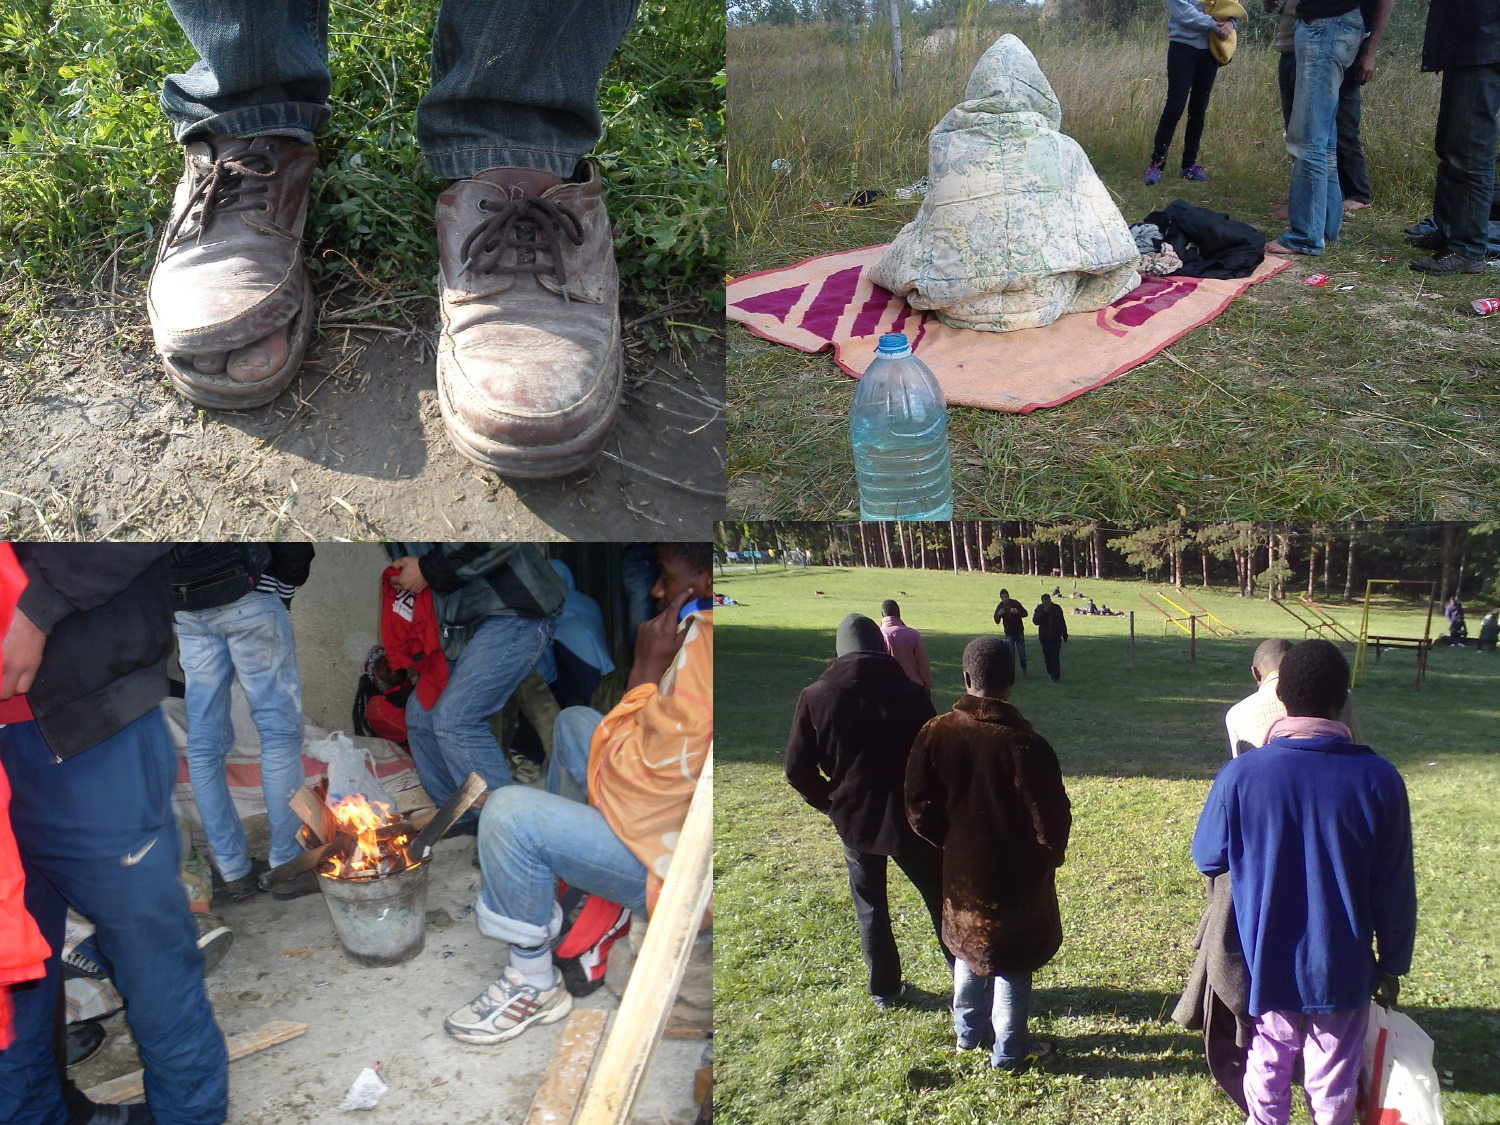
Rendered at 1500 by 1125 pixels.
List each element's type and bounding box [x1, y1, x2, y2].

picture [0, 0, 1500, 1125]
list [0, 0, 726, 542]
